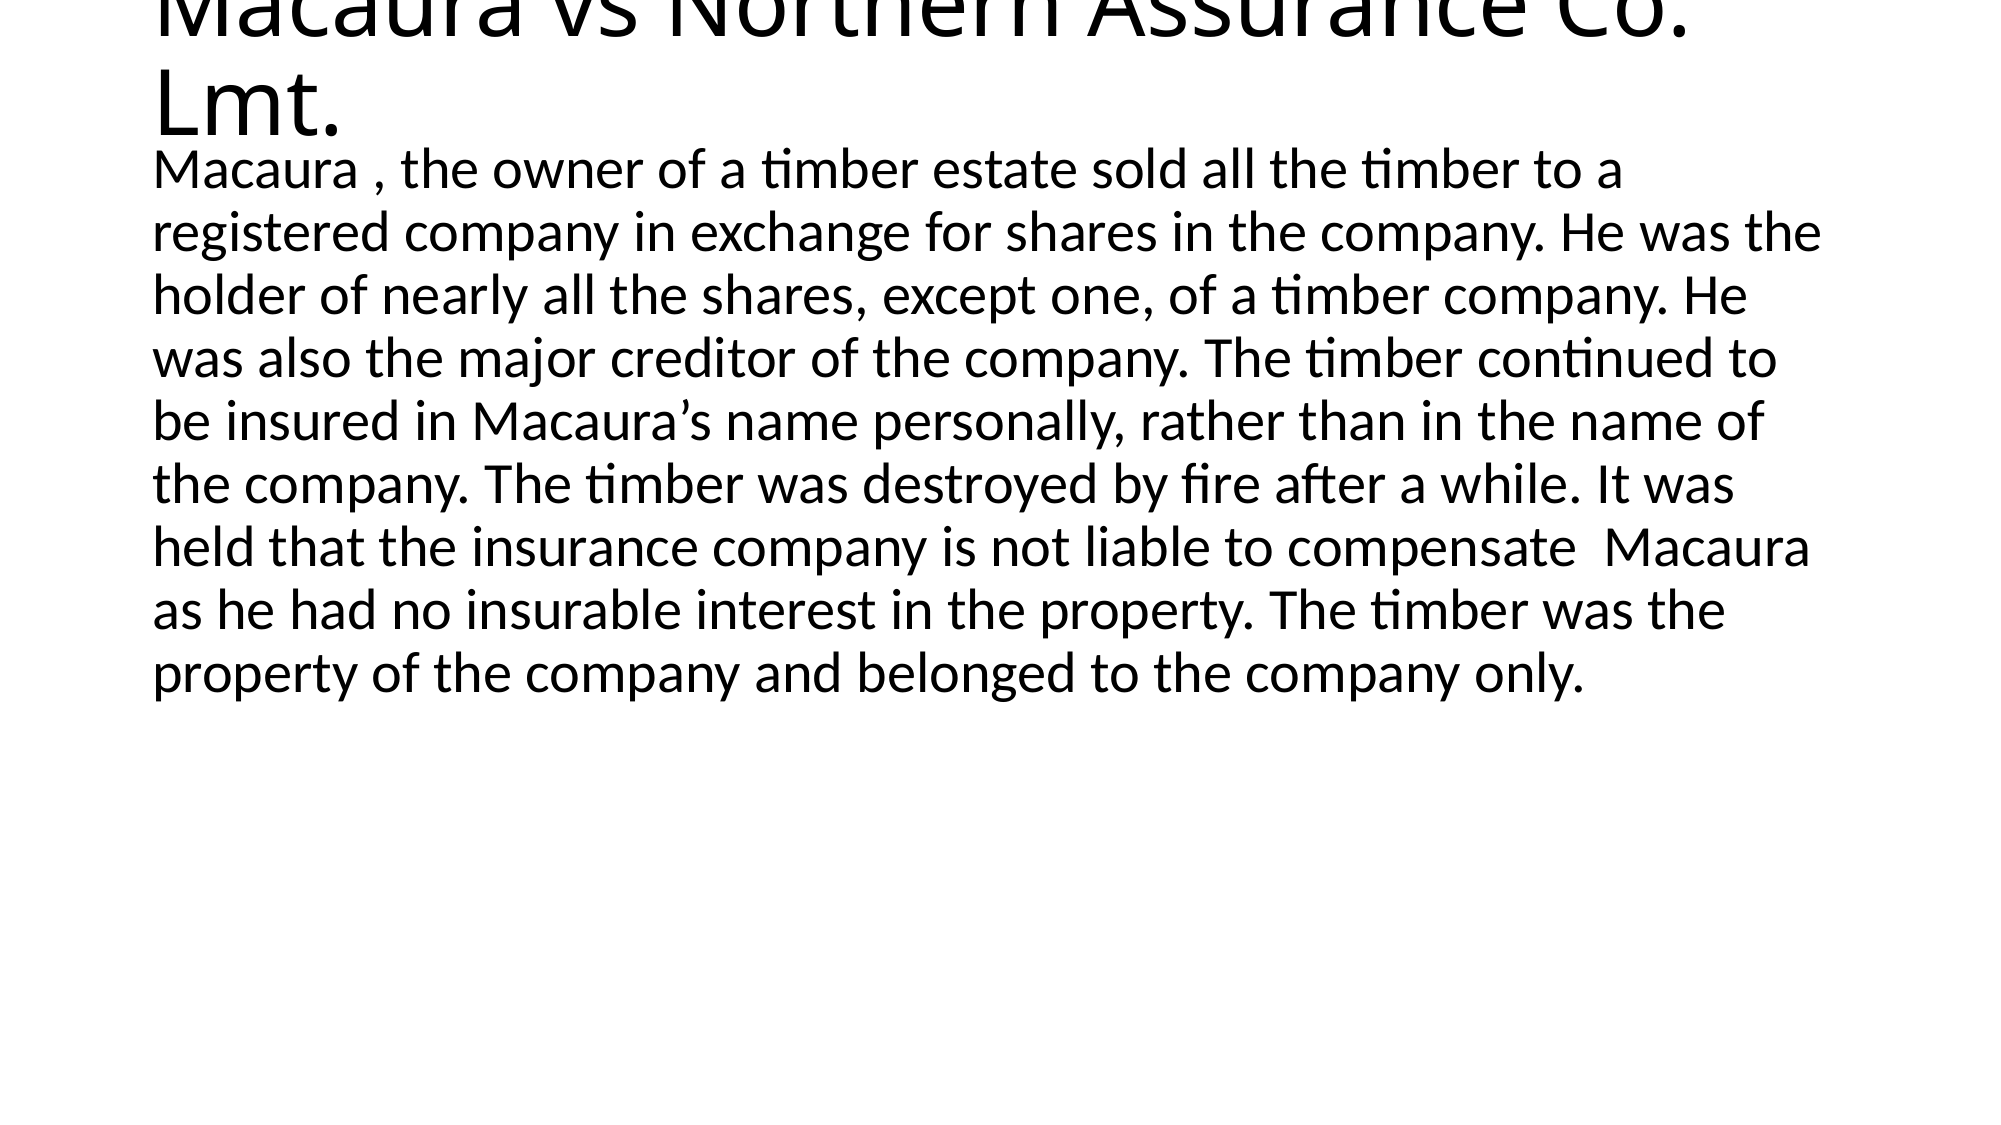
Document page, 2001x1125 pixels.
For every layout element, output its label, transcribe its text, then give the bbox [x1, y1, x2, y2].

title Macaura vs Northern Assurance Co. Lmt. [137, 0, 1863, 130]
list Macaura , the owner of a timber estate sold all the timber to a registered company in exchange for shares in the company. He was the holder of nearly all the shares, except one, of a timber company. He was also the major creditor of the company. The timber continued to be insured in Macaura’s name personally, rather than in the name of the company. The timber was destroyed by fire after a while. It was held that the insurance company is not liable to compensate Macaura as he had no insurable interest in the property. The timber was the property of the company and belonged to the company only. [137, 130, 1863, 1014]
